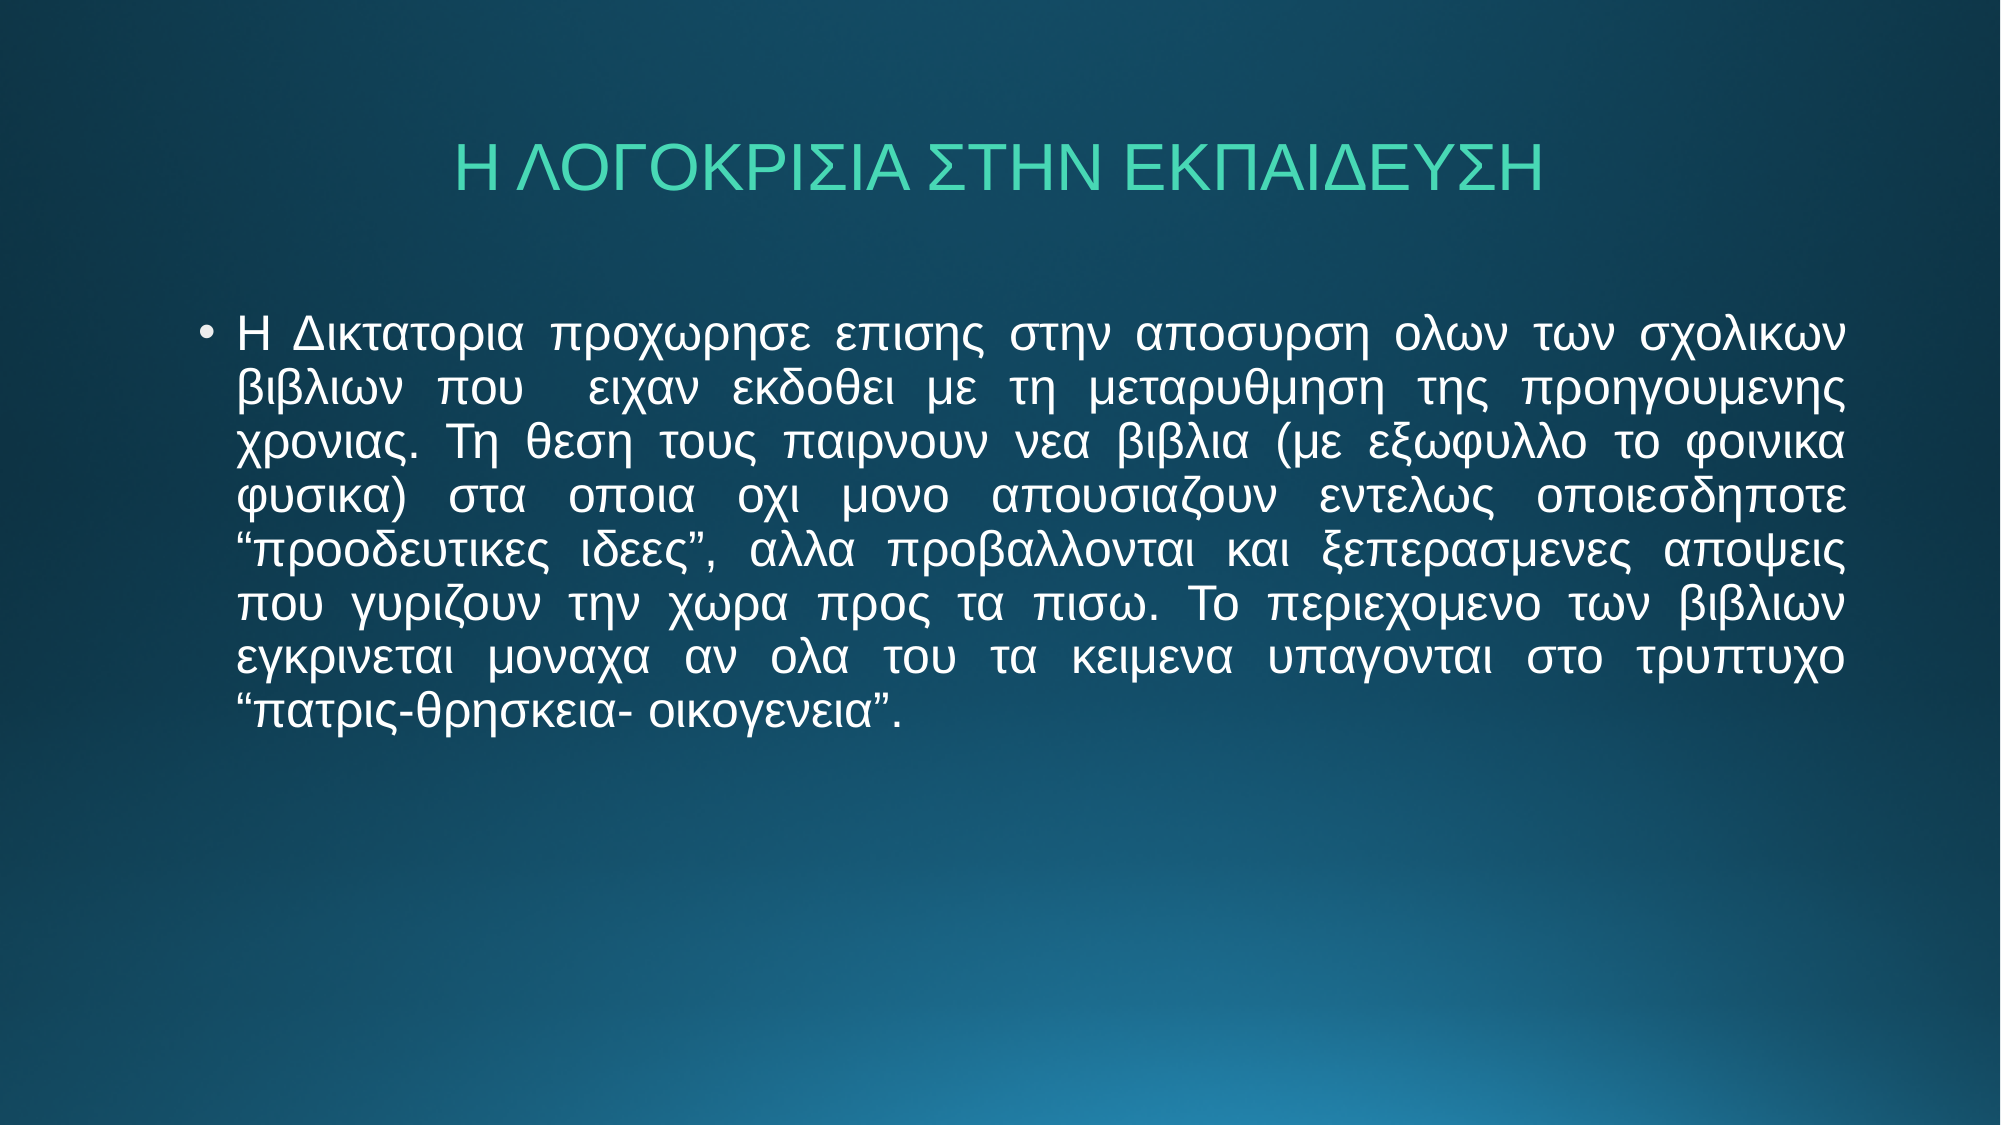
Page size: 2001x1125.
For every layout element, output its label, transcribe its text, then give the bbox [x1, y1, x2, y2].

title Η ΛΟΓΟΚΡΙΣΙΑ ΣΤΗΝ ΕΚΠΑΙΔΕΥΣΗ [137, 59, 1863, 278]
picture [0, 0, 2001, 1125]
list Η Δικτατορια προχωρησε επισης στην αποσυρση ολων των σχολικων βιβλιων που ειχαν εκδοθει με τη μεταρυθμηση της προηγουμενης χρονιας. Τη θεση τους παιρνουν νεα βιβλια (με εξωφυλλο το φοινικα φυσικα) στα οποια οχι μονο απουσιαζουν εντελως οποιεσδηποτε “προοδευτικες ιδεες”, αλλα προβαλλονται και ξεπερασμενες αποψεις που γυριζουν την χωρα προς τα πισω. Το περιεχομενο των βιβλιων εγκρινεται μοναχα αν ολα του τα κειμενα υπαγονται στο τρυπτυχο “πατρις-θρησκεια- οικογενεια”. [183, 299, 1863, 1014]
